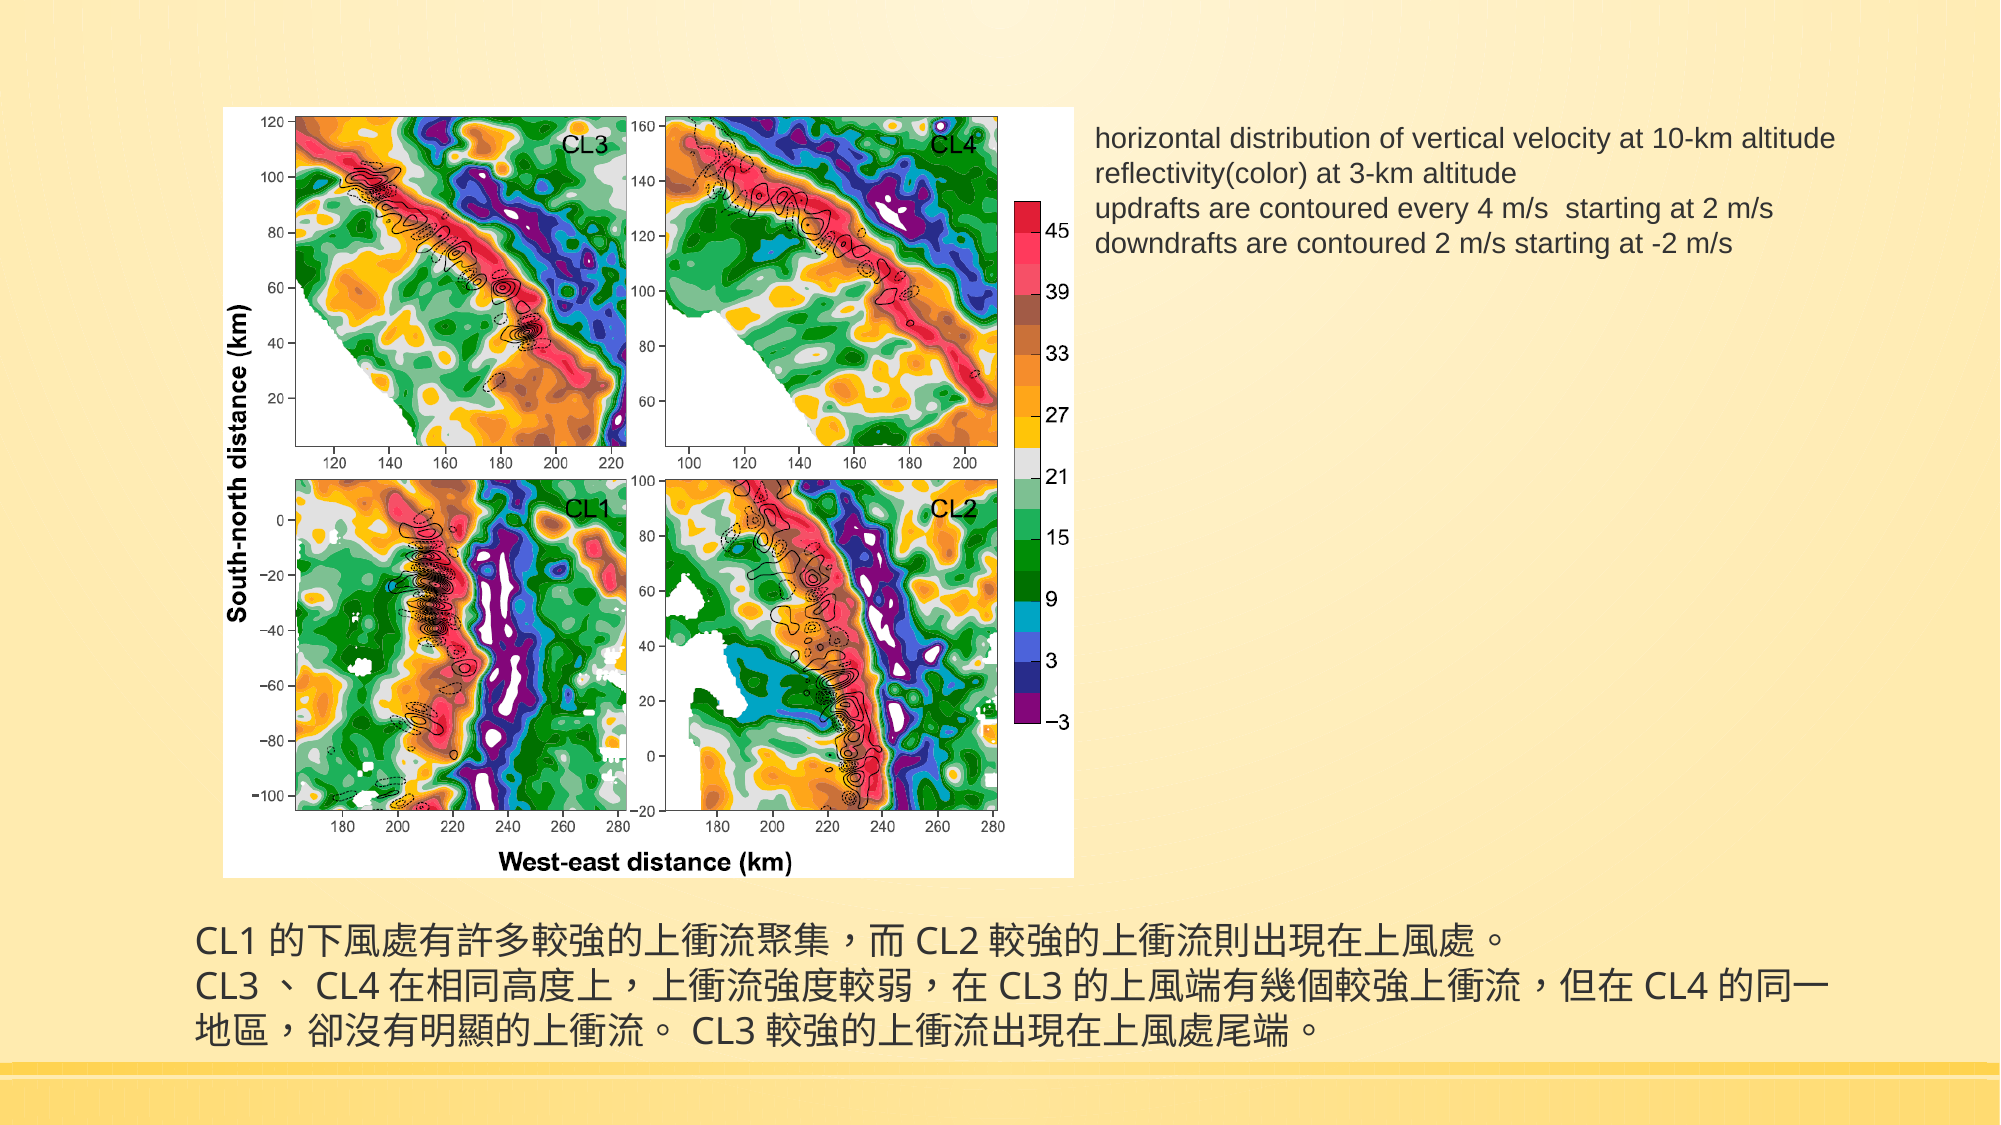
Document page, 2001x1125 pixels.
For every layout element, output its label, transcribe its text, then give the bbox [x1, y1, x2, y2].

text_box CL1的下風處有許多較強的上衝流聚集，而CL2較強的上衝流則出現在上風處。 CL3、CL4在相同高度上，上衝流強度較弱，在CL3的上風端有幾個較強上衝流，但在CL4的同一地區，卻沒有明顯的上衝流。CL3較強的上衝流出現在上風處尾端。 [179, 909, 1866, 1060]
text_box horizontal distribution of vertical velocity at 10-km altitude reflectivity(color) at 3-km altitude updrafts are contoured every 4 m/s starting at 2 m/s downdrafts are contoured 2 m/s starting at -2 m/s [1080, 111, 1924, 267]
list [223, 107, 1074, 879]
